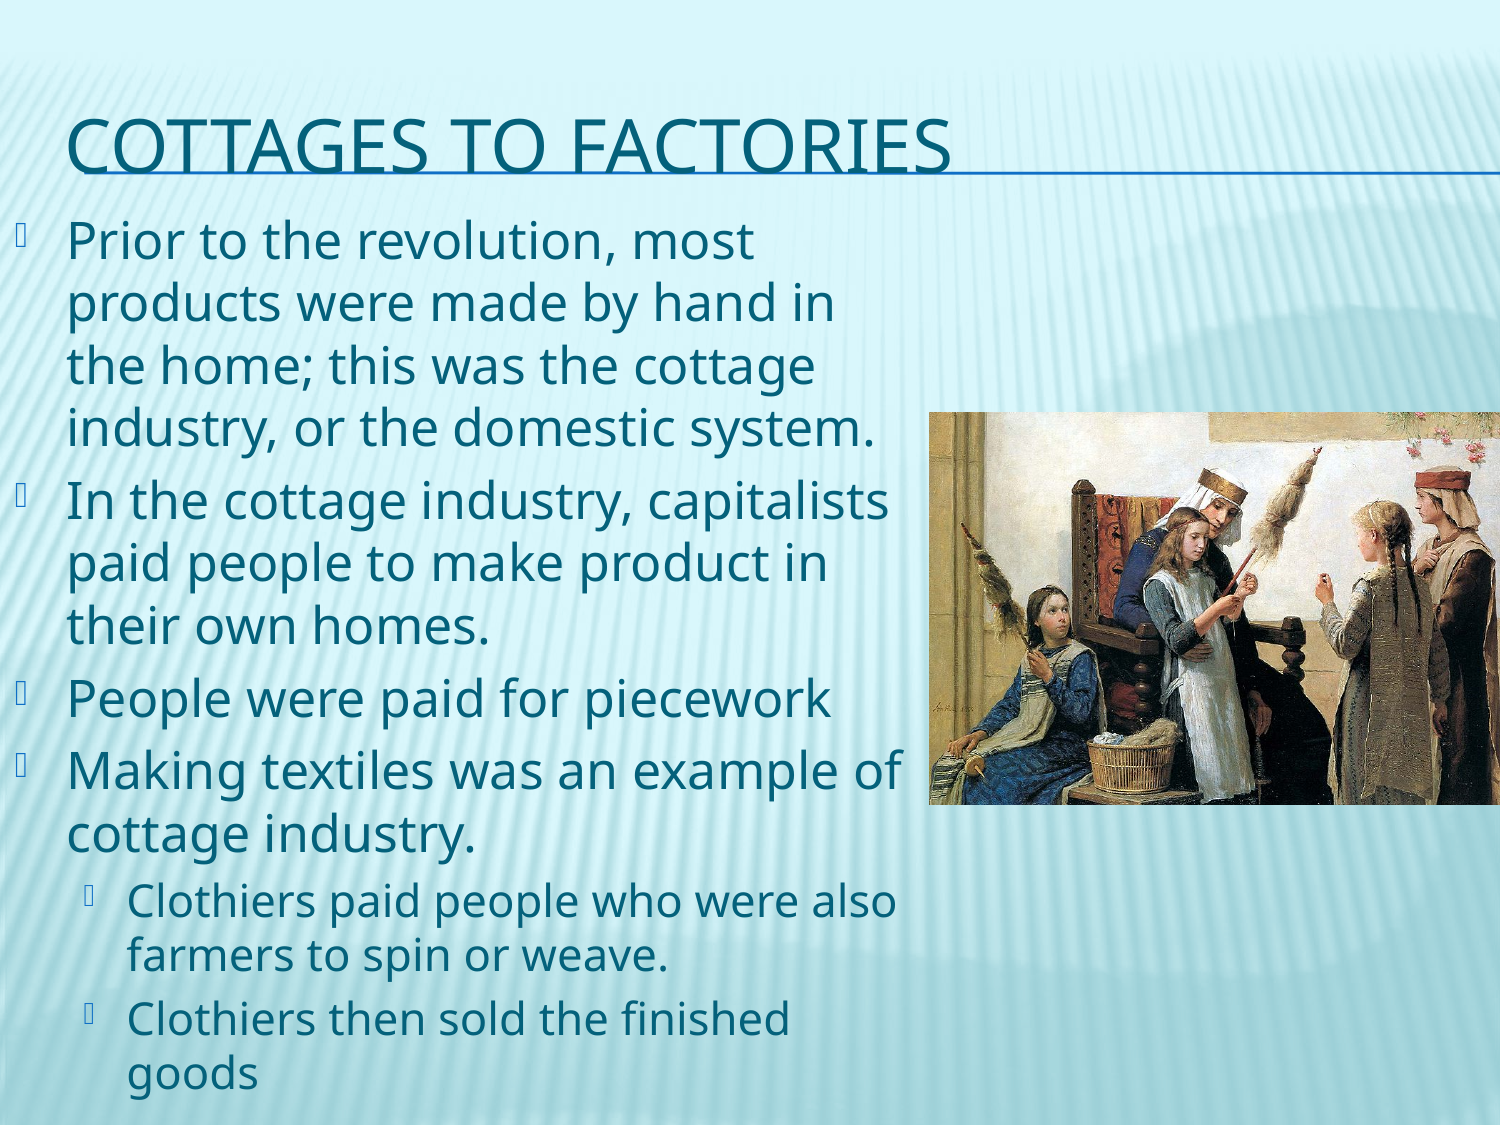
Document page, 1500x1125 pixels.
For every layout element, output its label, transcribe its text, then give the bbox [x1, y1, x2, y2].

list Prior to the revolution, most products were made by hand in the home; this was the cottage industry, or the domestic system. In the cottage industry, capitalists paid people to make product in their own homes. People were paid for piecework Making textiles was an example of cottage industry. Clothiers paid people who were also farmers to spin or weave. Clothiers then sold the finished goods [0, 200, 938, 1125]
picture [929, 412, 1500, 805]
title Cottages to Factories [50, 75, 1475, 213]
